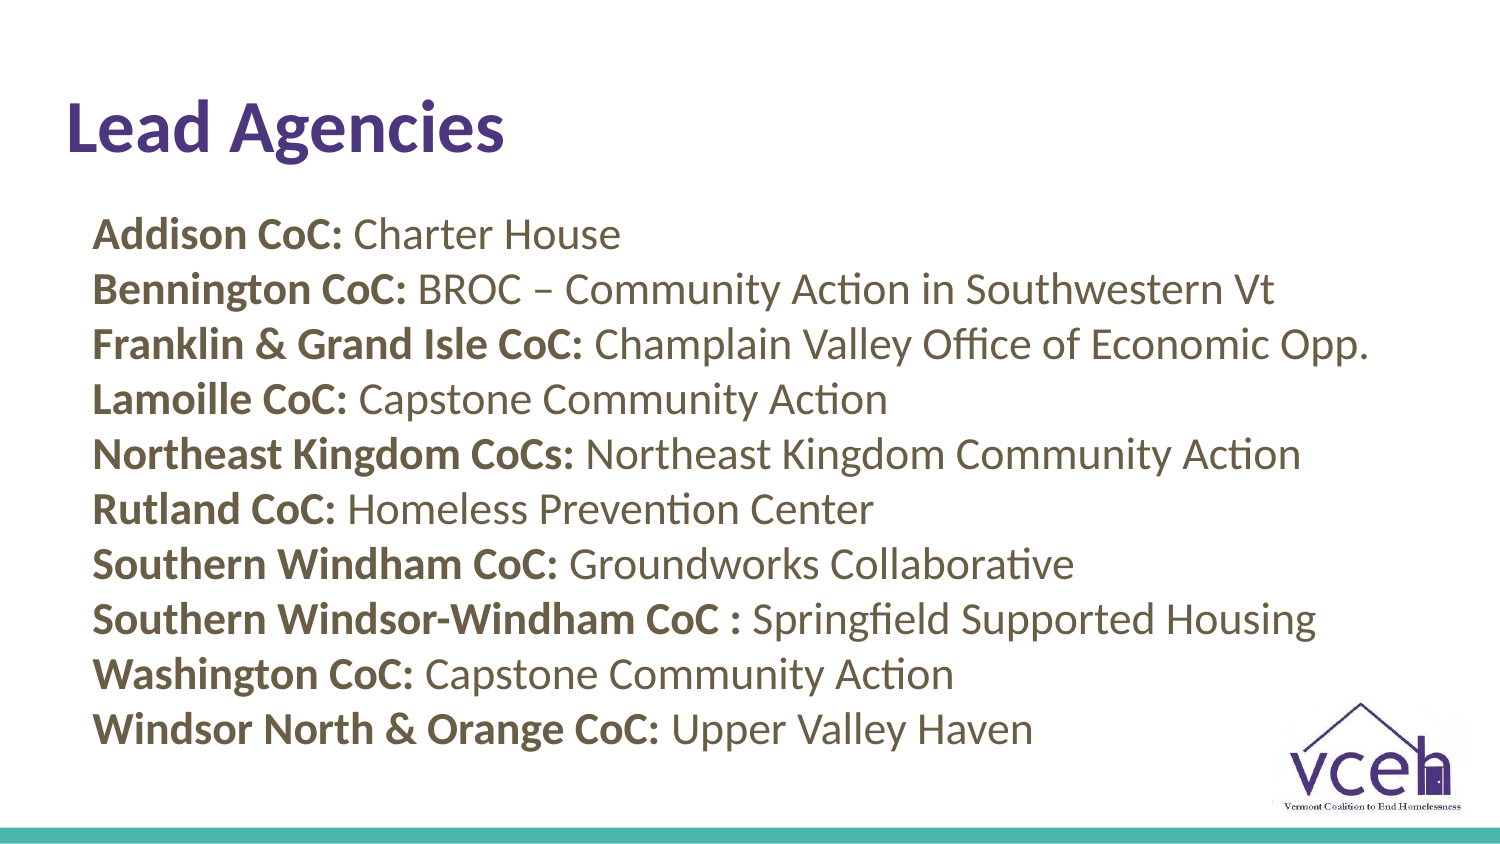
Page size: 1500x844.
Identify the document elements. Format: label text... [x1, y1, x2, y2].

picture [1272, 697, 1473, 823]
title Lead Agencies [51, 62, 1449, 179]
list Addison CoC: Charter House Bennington CoC: BROC – Community Action in Southwestern Vt Franklin & Grand Isle CoC: Champlain Valley Office of Economic Opp. Lamoille CoC: Capstone Community Action Northeast Kingdom CoCs: Northeast Kingdom Community Action Rutland CoC: Homeless Prevention Center Southern Windham CoC: Groundworks Collaborative Southern Windsor-Windham CoC : Springfield Supported Housing Washington CoC: Capstone Community Action Windsor North & Orange CoC: Upper Valley Haven [77, 189, 1449, 768]
